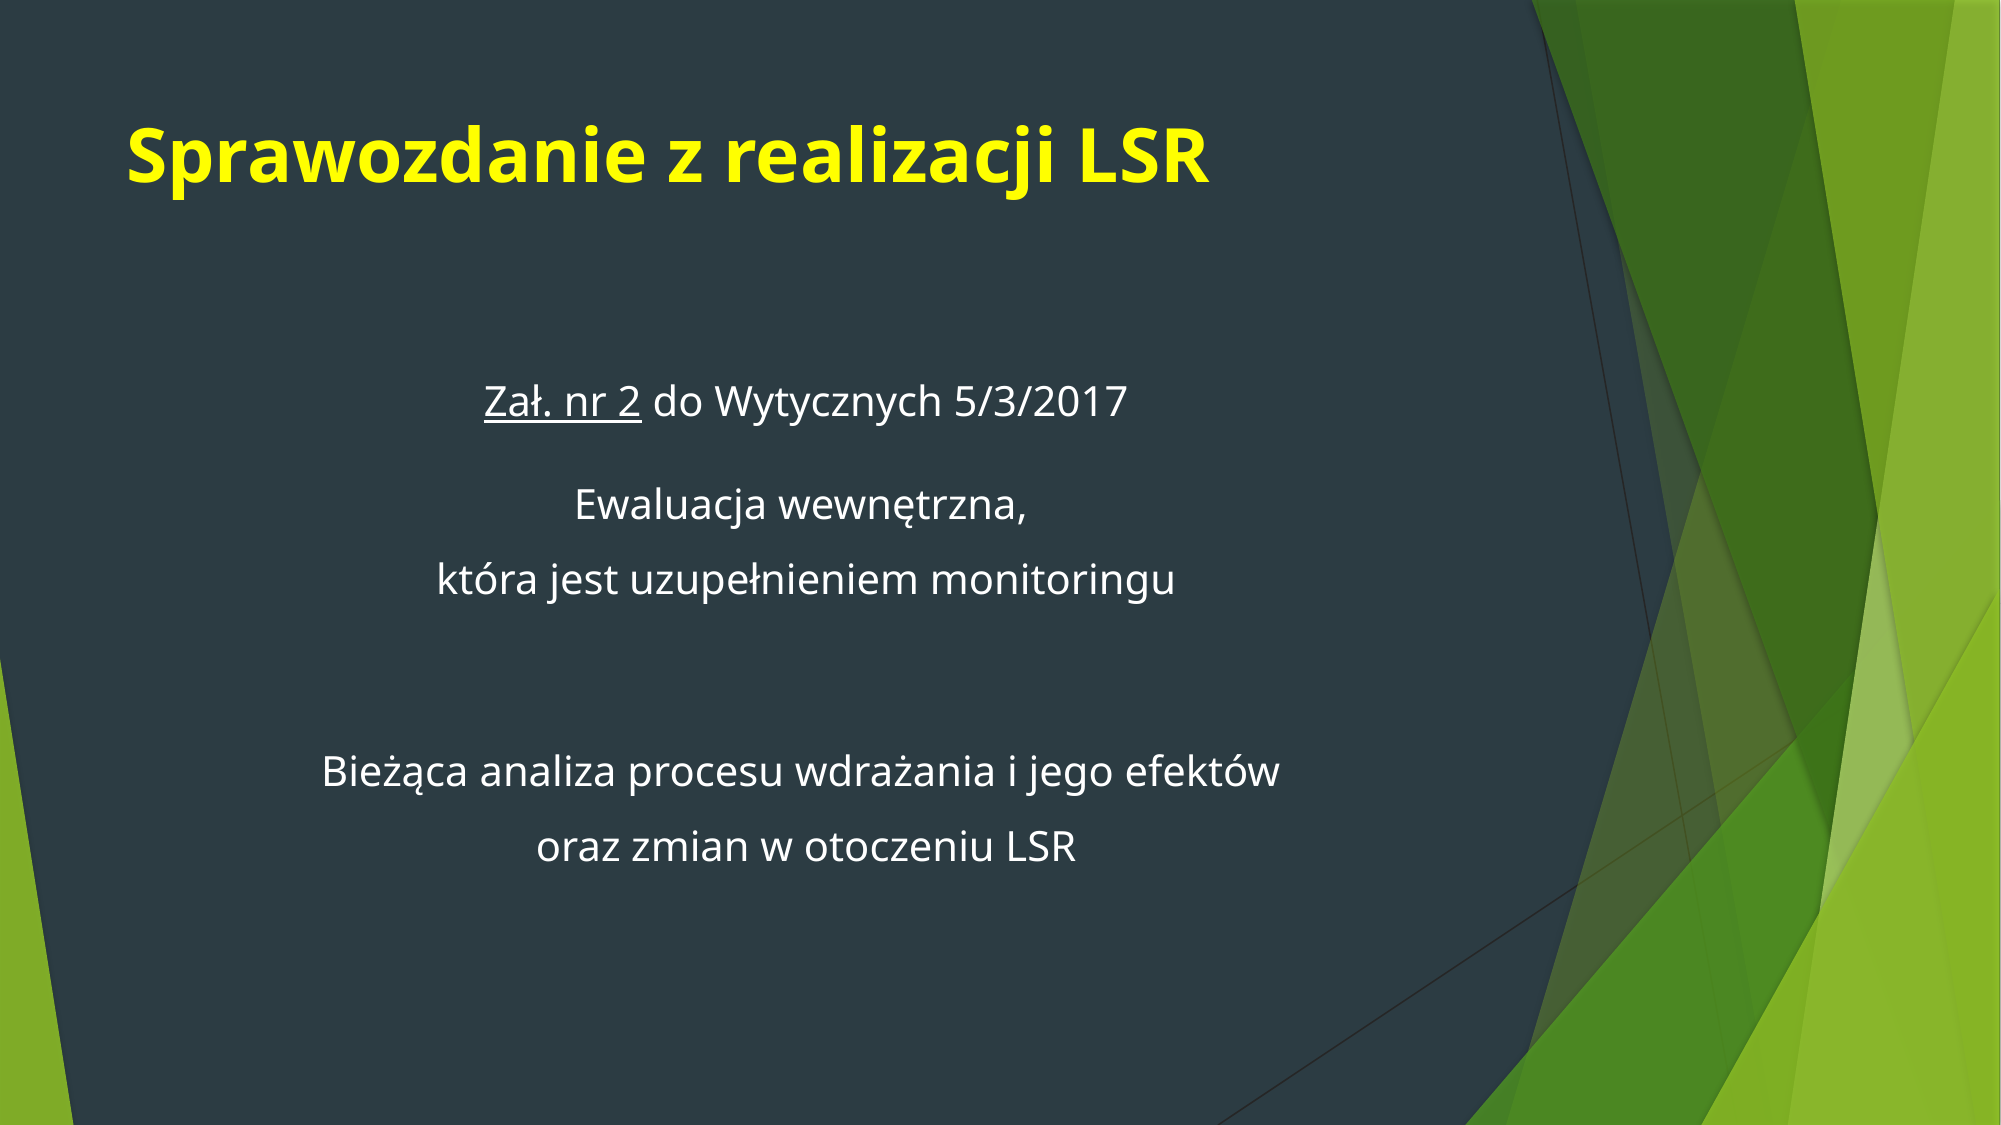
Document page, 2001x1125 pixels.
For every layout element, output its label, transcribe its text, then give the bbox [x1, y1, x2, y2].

title Sprawozdanie z realizacji LSR [111, 99, 1522, 317]
list Zał. nr 2 do Wytycznych 5/3/2017 Ewaluacja wewnętrzna, która jest uzupełnieniem monitoringu Bieżąca analiza procesu wdrażania i jego efektów oraz zmian w otoczeniu LSR [91, 339, 1522, 943]
